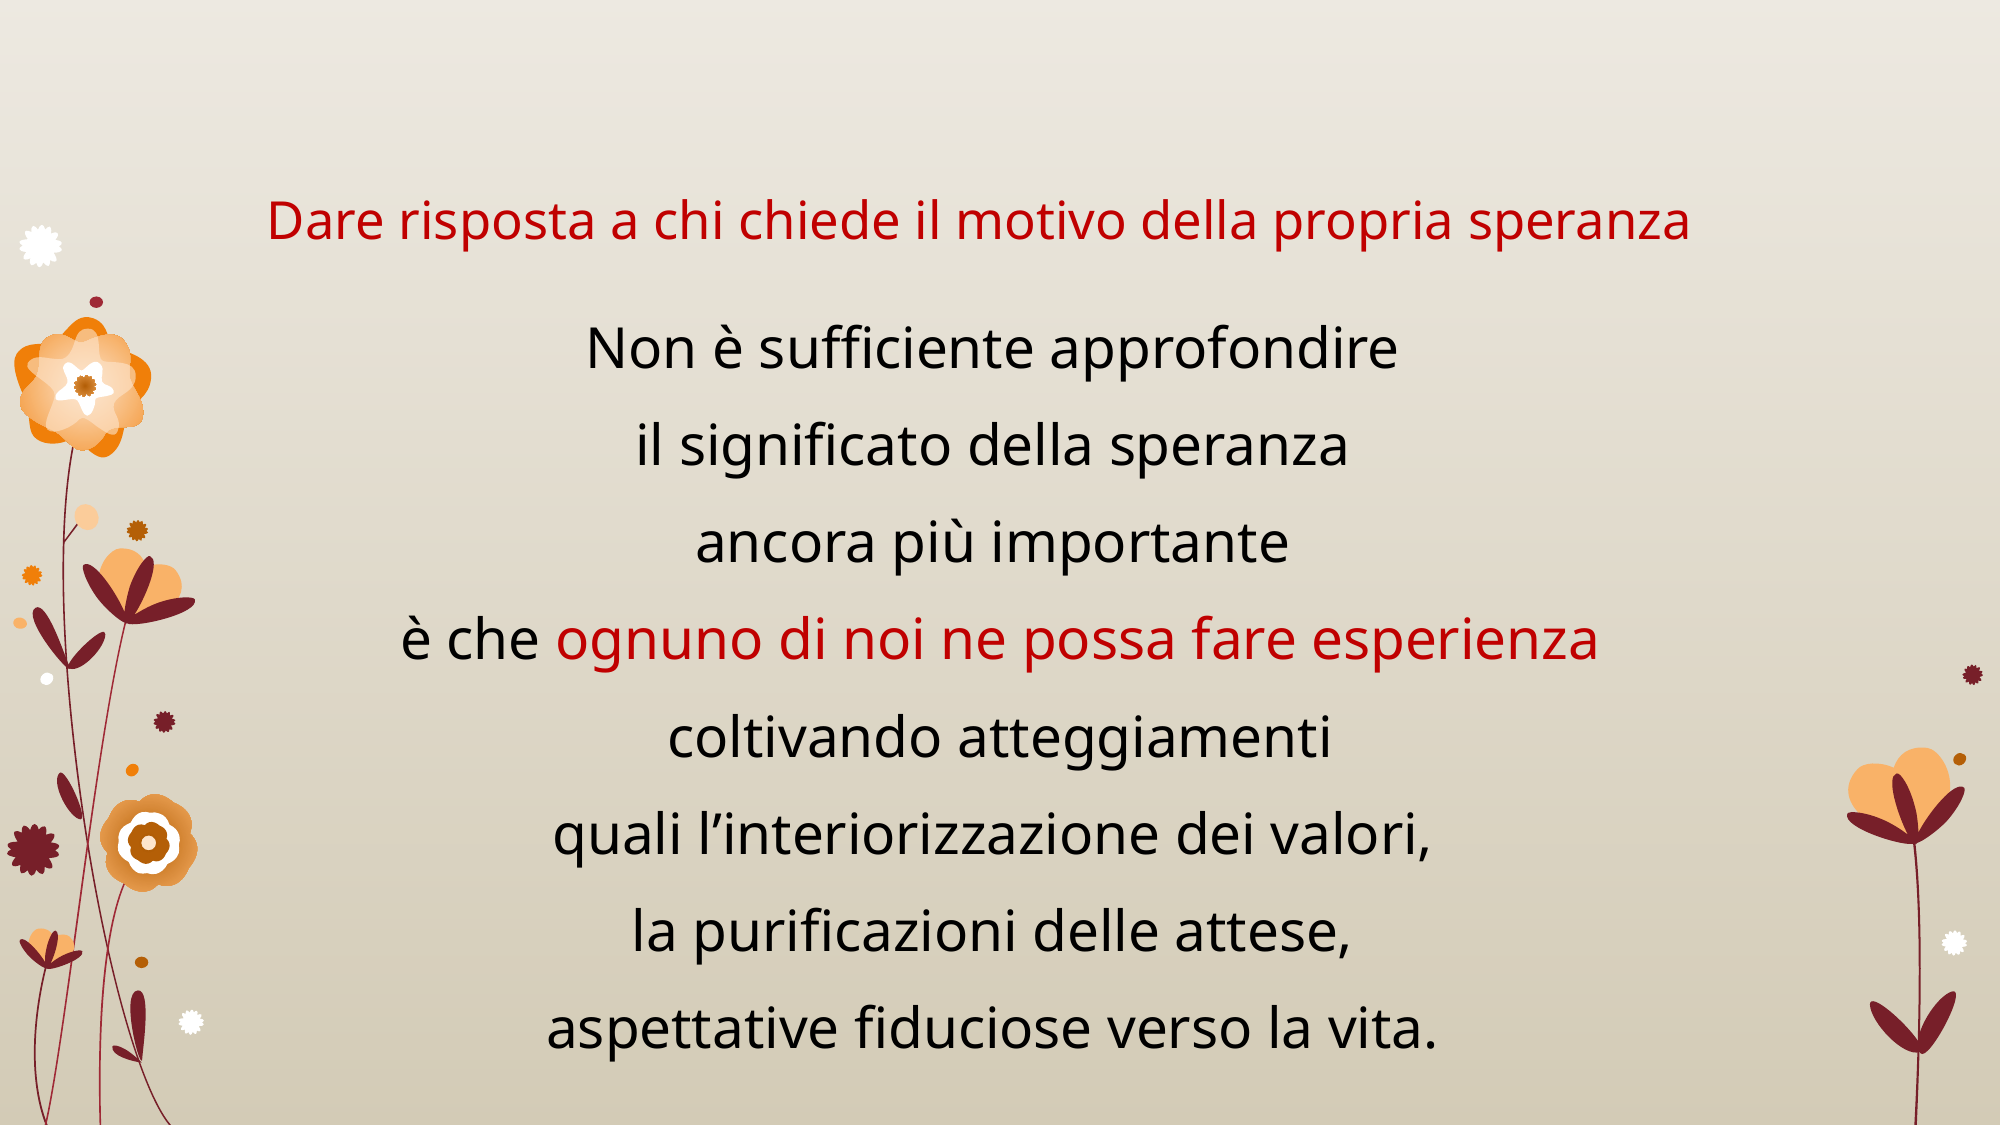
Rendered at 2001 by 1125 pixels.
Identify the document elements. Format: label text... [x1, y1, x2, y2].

title Dare risposta a chi chiede il motivo della propria speranza [251, 130, 1752, 319]
list Non è sufficiente approfondire il significato della speranza ancora più importante è che ognuno di noi ne possa fare esperienza coltivando atteggiamenti quali l’interiorizzazione dei valori, la purificazioni delle attese, aspettative fiduciose verso la vita. [249, 311, 1750, 1070]
